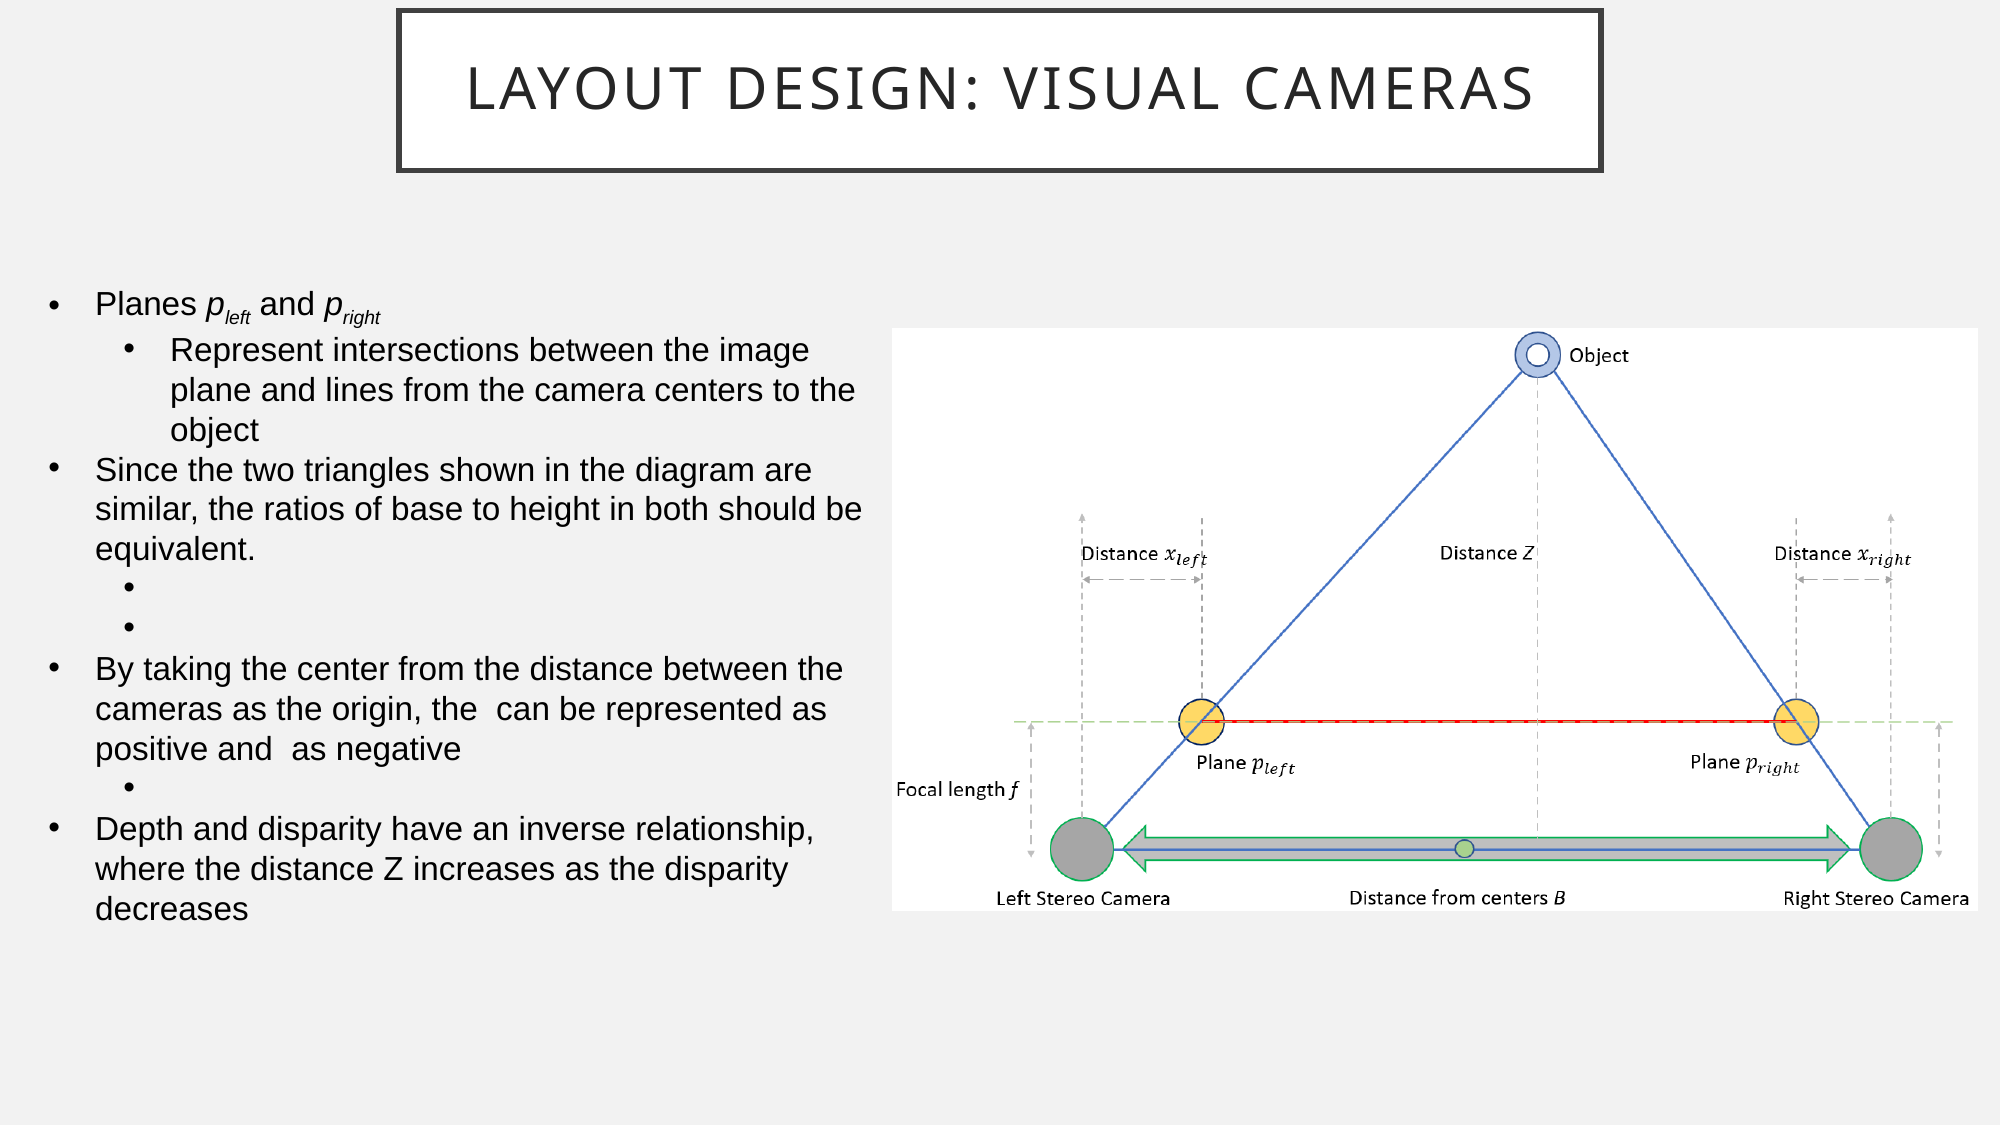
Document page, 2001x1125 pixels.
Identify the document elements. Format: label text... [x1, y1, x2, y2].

picture [892, 328, 1978, 911]
title Layout Design: Visual Cameras [396, 8, 1604, 173]
